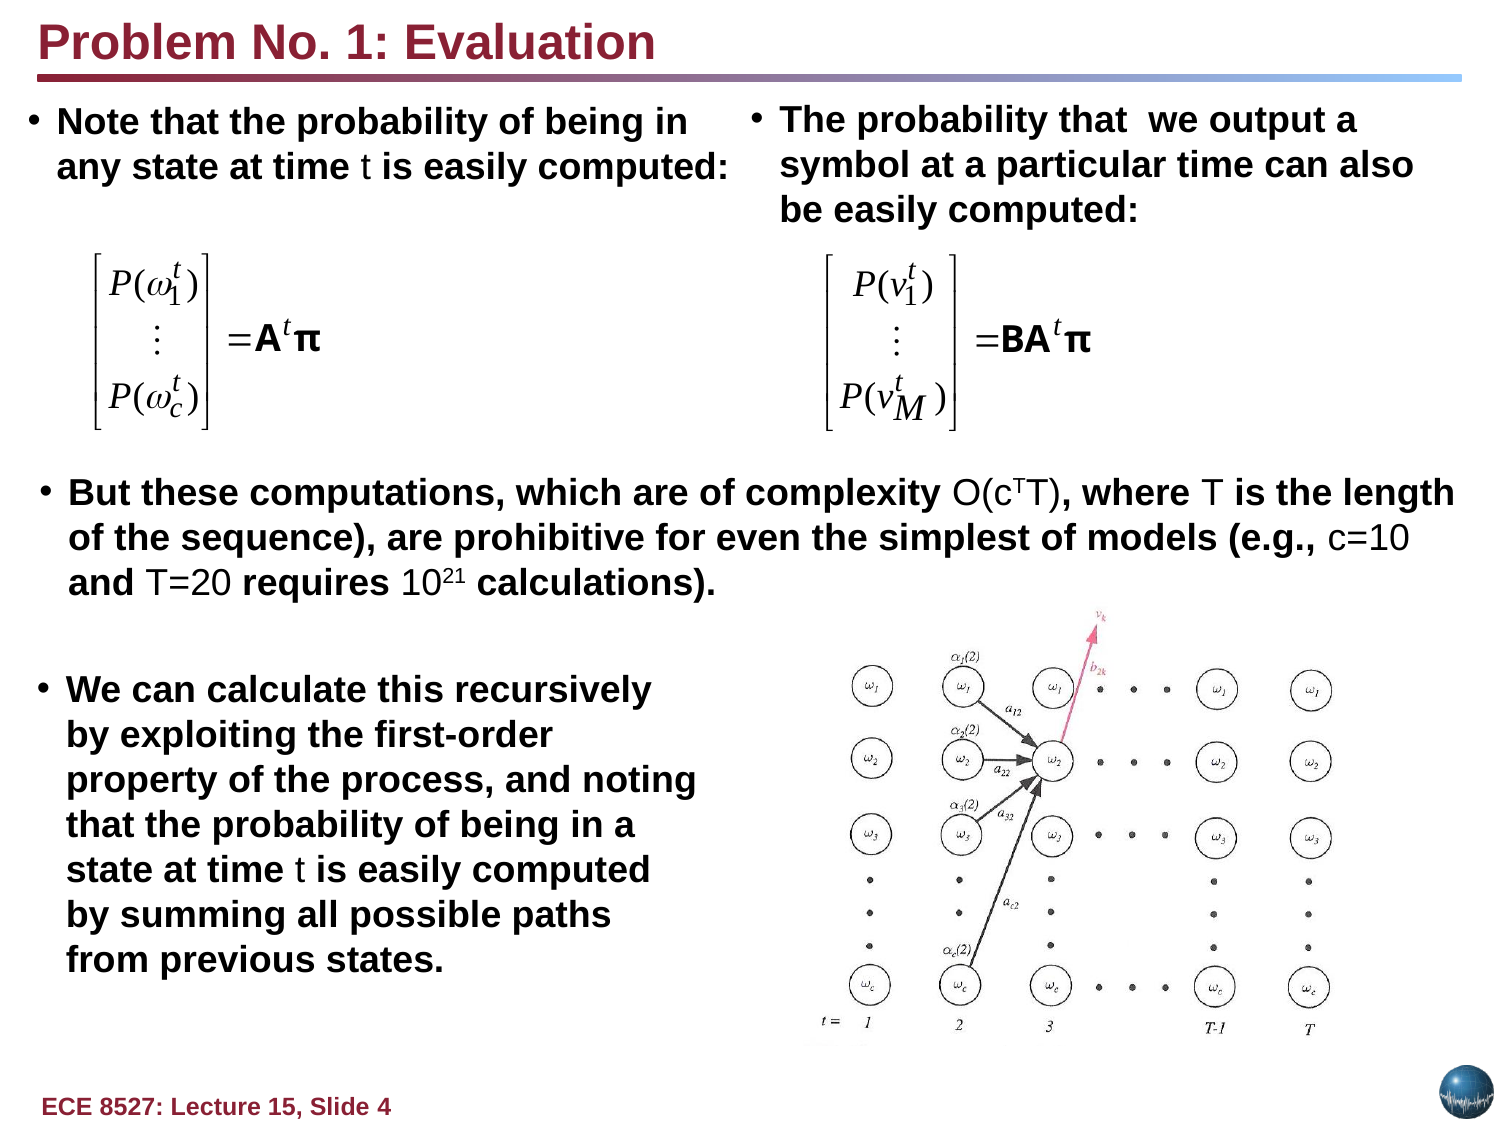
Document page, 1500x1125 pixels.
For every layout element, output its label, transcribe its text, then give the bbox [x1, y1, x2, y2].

text_box Note that the probability of being in any state at time t is easily computed: [27, 96, 750, 187]
picture [1439, 1065, 1494, 1119]
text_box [819, 249, 1095, 436]
picture [802, 590, 1351, 1047]
text_box Problem No. 1: Evaluation [37, 9, 1459, 70]
text_box The probability that we output a symbol at a particular time can also be easily computed: [750, 95, 1460, 231]
text_box We can calculate this recursively by exploiting the first-order property of the process, and noting that the probability of being in a state at time t is easily computed by summing all possible paths from previous states. [36, 665, 702, 981]
text_box But these computations, which are of complexity O(cTT), where T is the length of the sequence), are prohibitive for even the simplest of models (e.g., c=10 and T=20 requires 1021 calculations). [39, 467, 1462, 603]
slide_number [0, 1074, 400, 1125]
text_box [87, 249, 326, 436]
